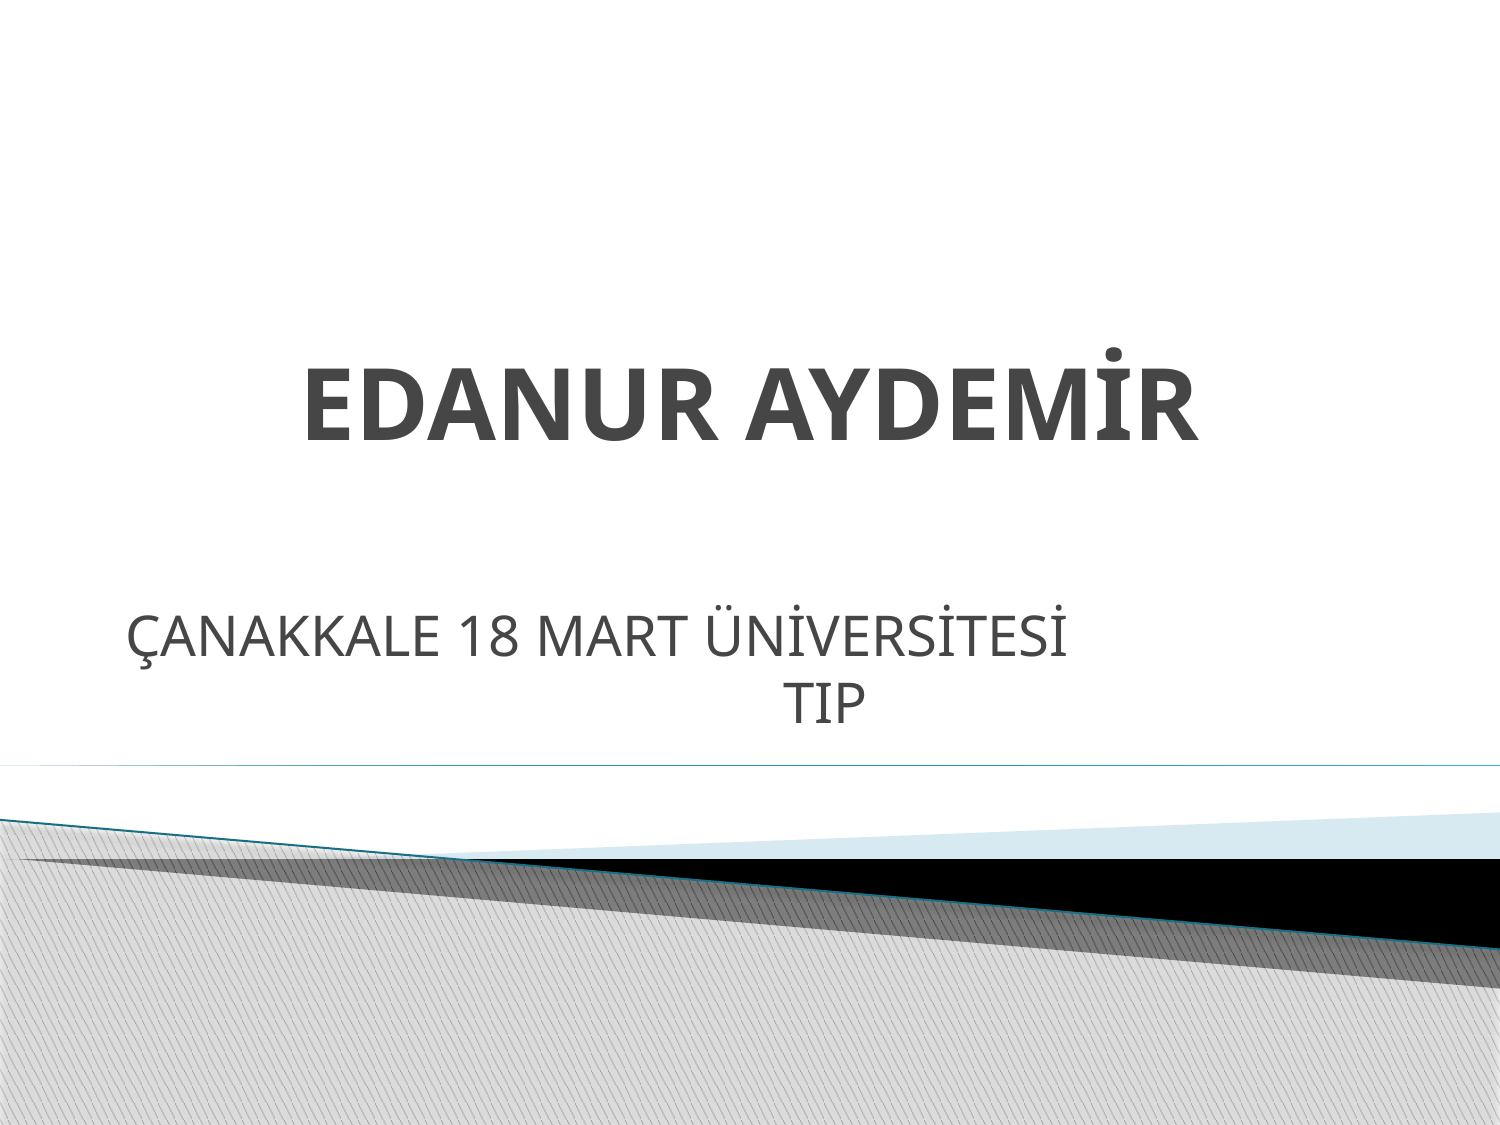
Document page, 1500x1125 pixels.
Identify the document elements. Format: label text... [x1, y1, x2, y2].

title EDANUR AYDEMİR [112, 287, 1388, 588]
picture [5, 859, 1500, 989]
subtitle ÇANAKKALE 18 MART ÜNİVERSİTESİ TIP [112, 592, 1388, 790]
